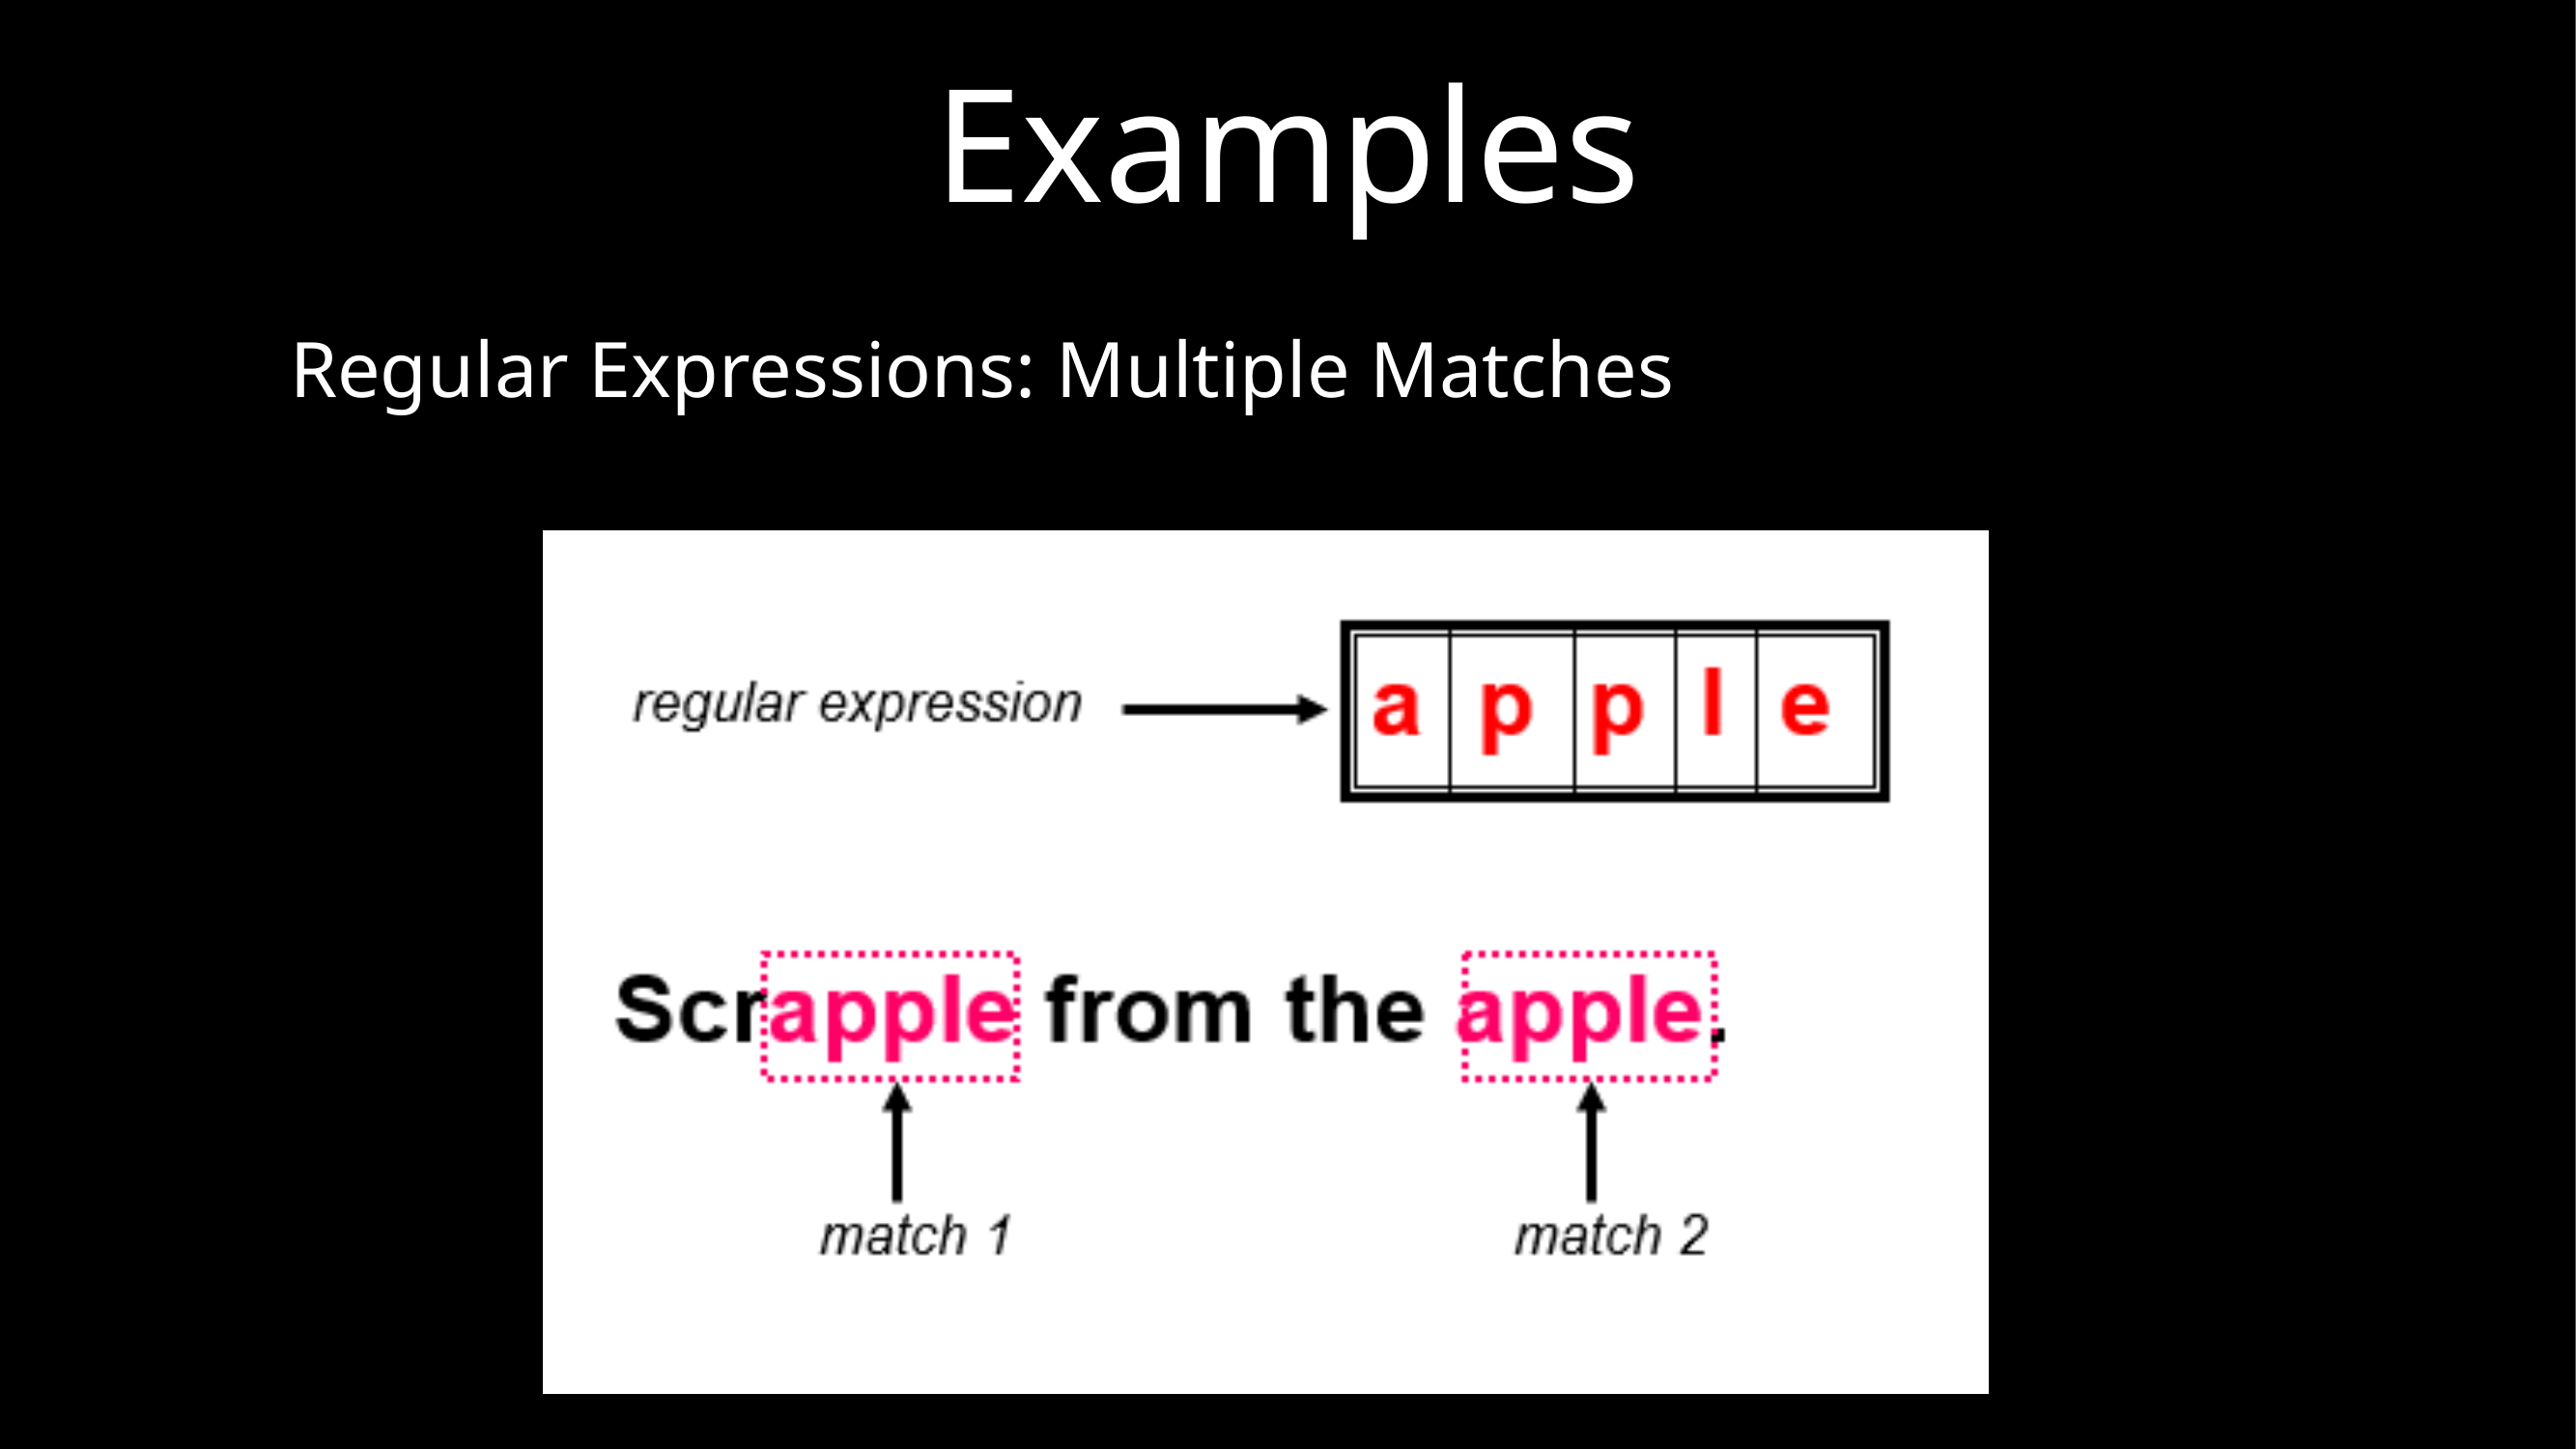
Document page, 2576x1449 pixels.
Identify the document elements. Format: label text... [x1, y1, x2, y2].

picture [542, 530, 1989, 1394]
title Examples [239, 38, 2336, 242]
list Regular Expressions: Multiple Matches [239, 266, 2336, 469]
